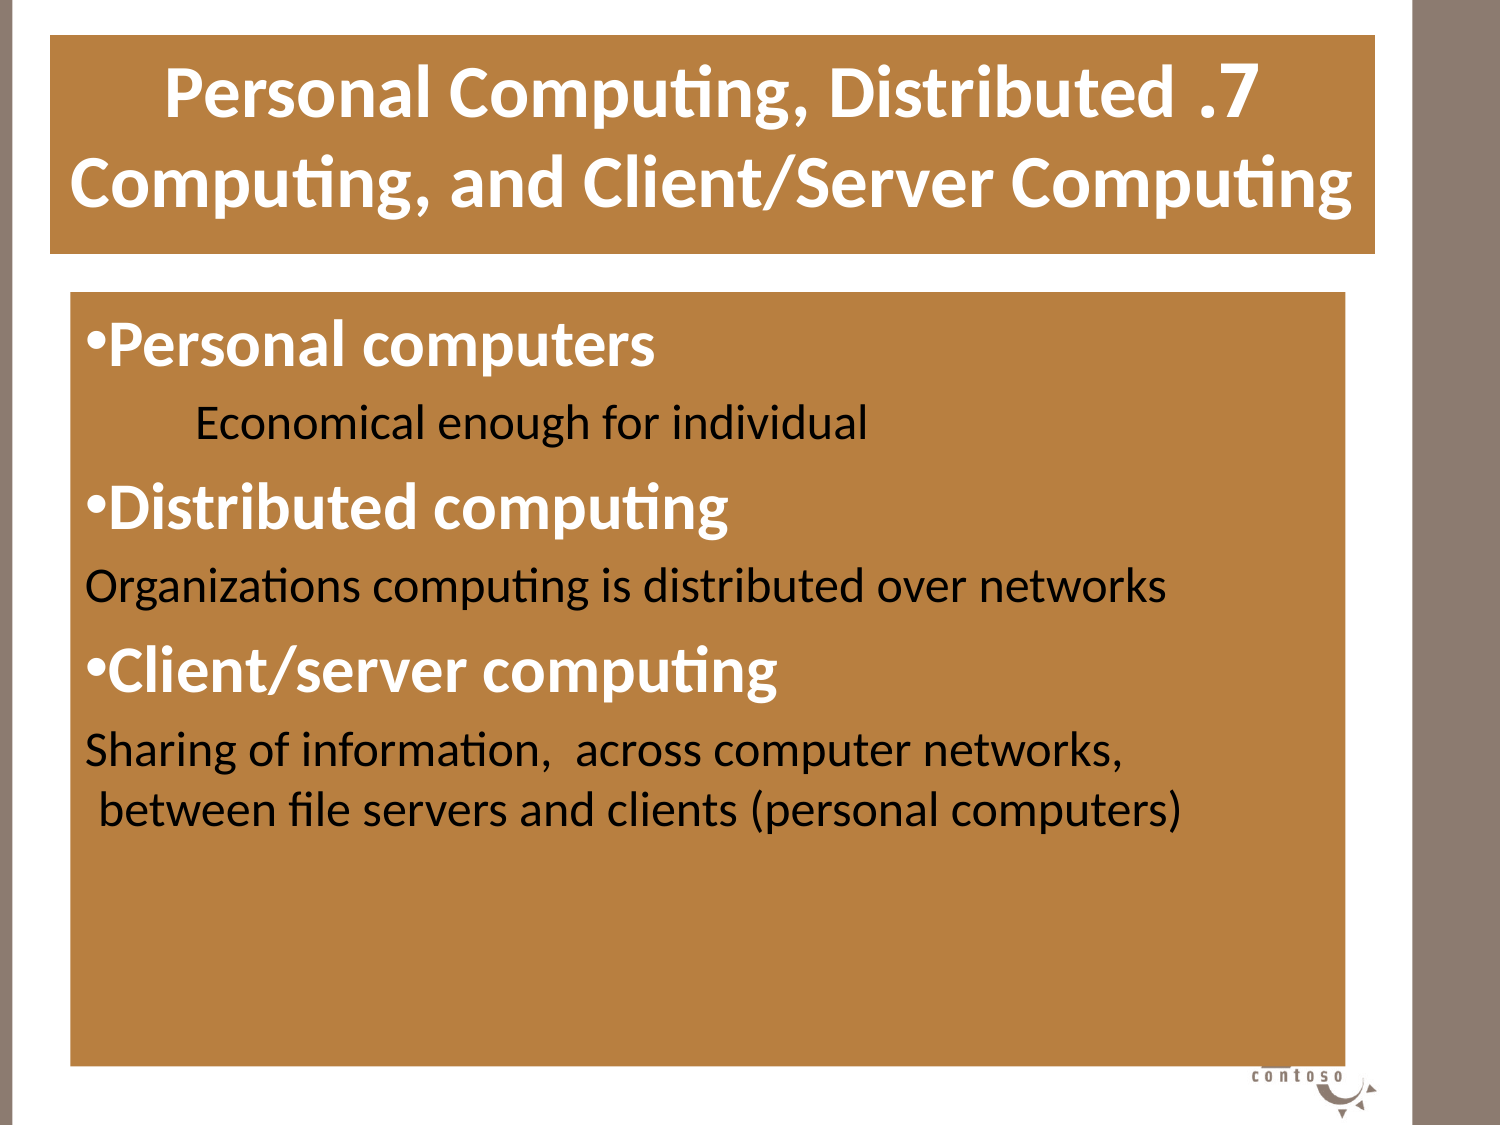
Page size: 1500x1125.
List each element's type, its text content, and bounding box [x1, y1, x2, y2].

list Personal computers Economical enough for individual Distributed computing Organizations computing is distributed over networks Client/server computing Sharing of information, across computer networks, between file servers and clients (personal computers) [70, 292, 1346, 1067]
list 7. Personal Computing, Distributed Computing, and Client/Server Computing [50, 35, 1375, 254]
